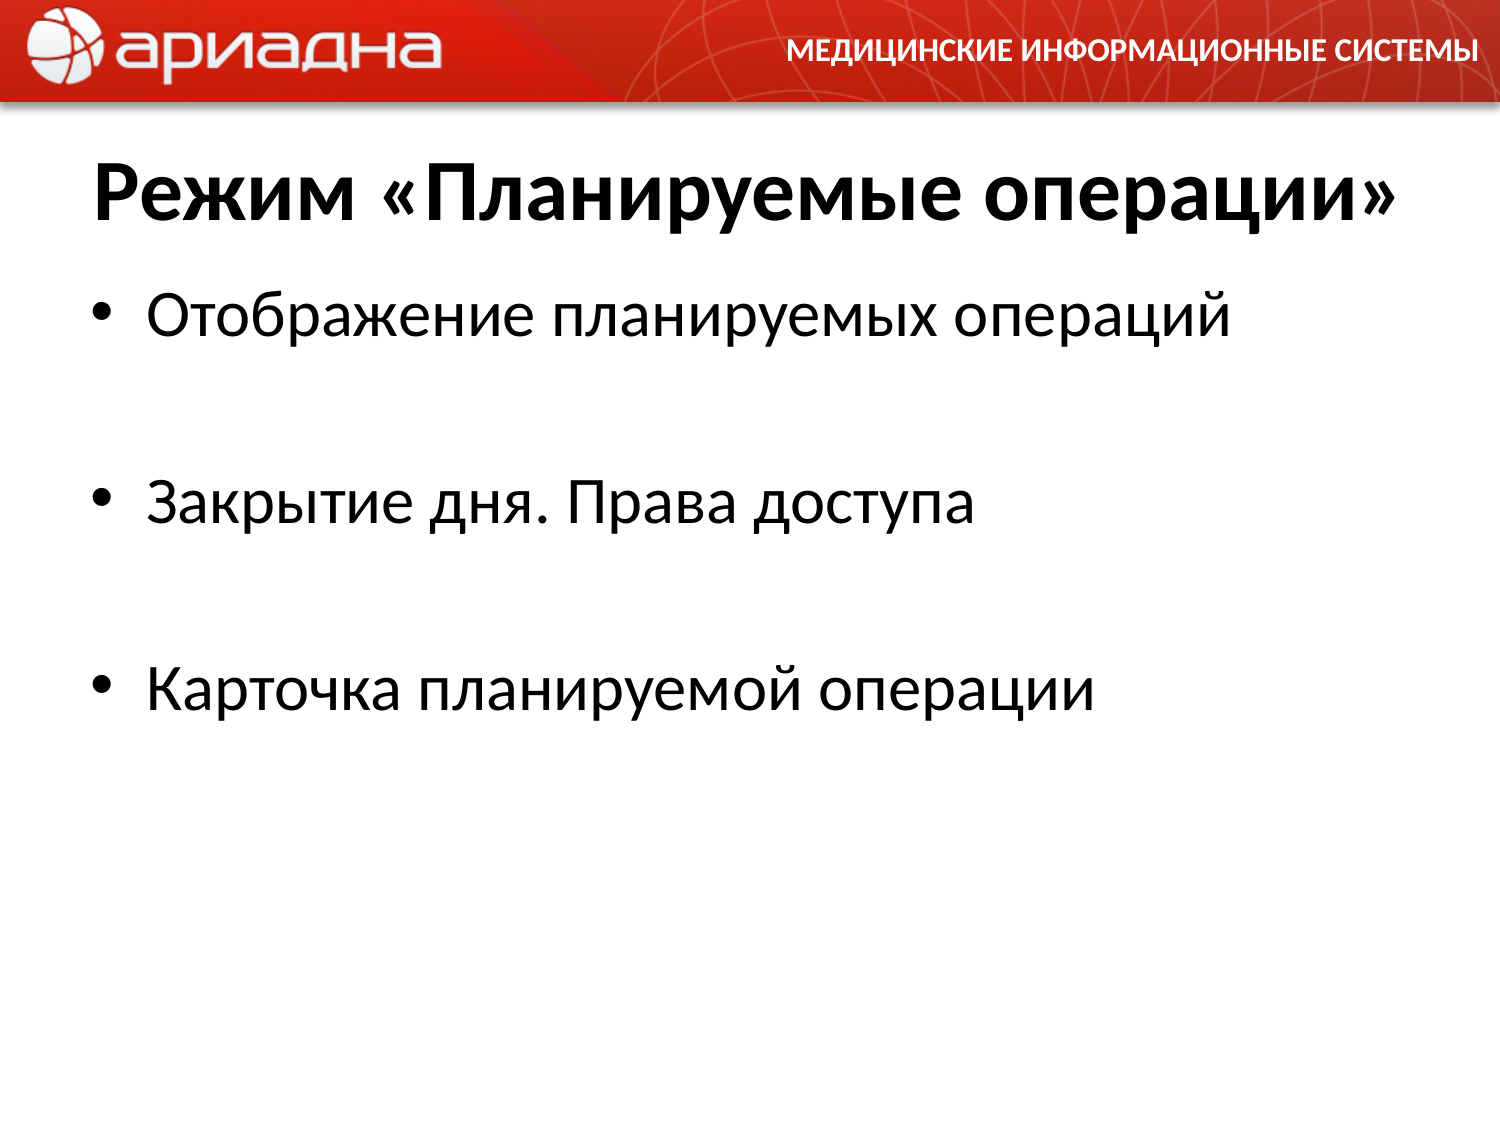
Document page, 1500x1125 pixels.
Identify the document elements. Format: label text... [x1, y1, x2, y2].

list Отображение планируемых операций Закрытие дня. Права доступа Карточка планируемой операции [75, 262, 1425, 1005]
title Режим «Планируемые операции» [75, 115, 1425, 262]
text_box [0, 0, 1500, 102]
